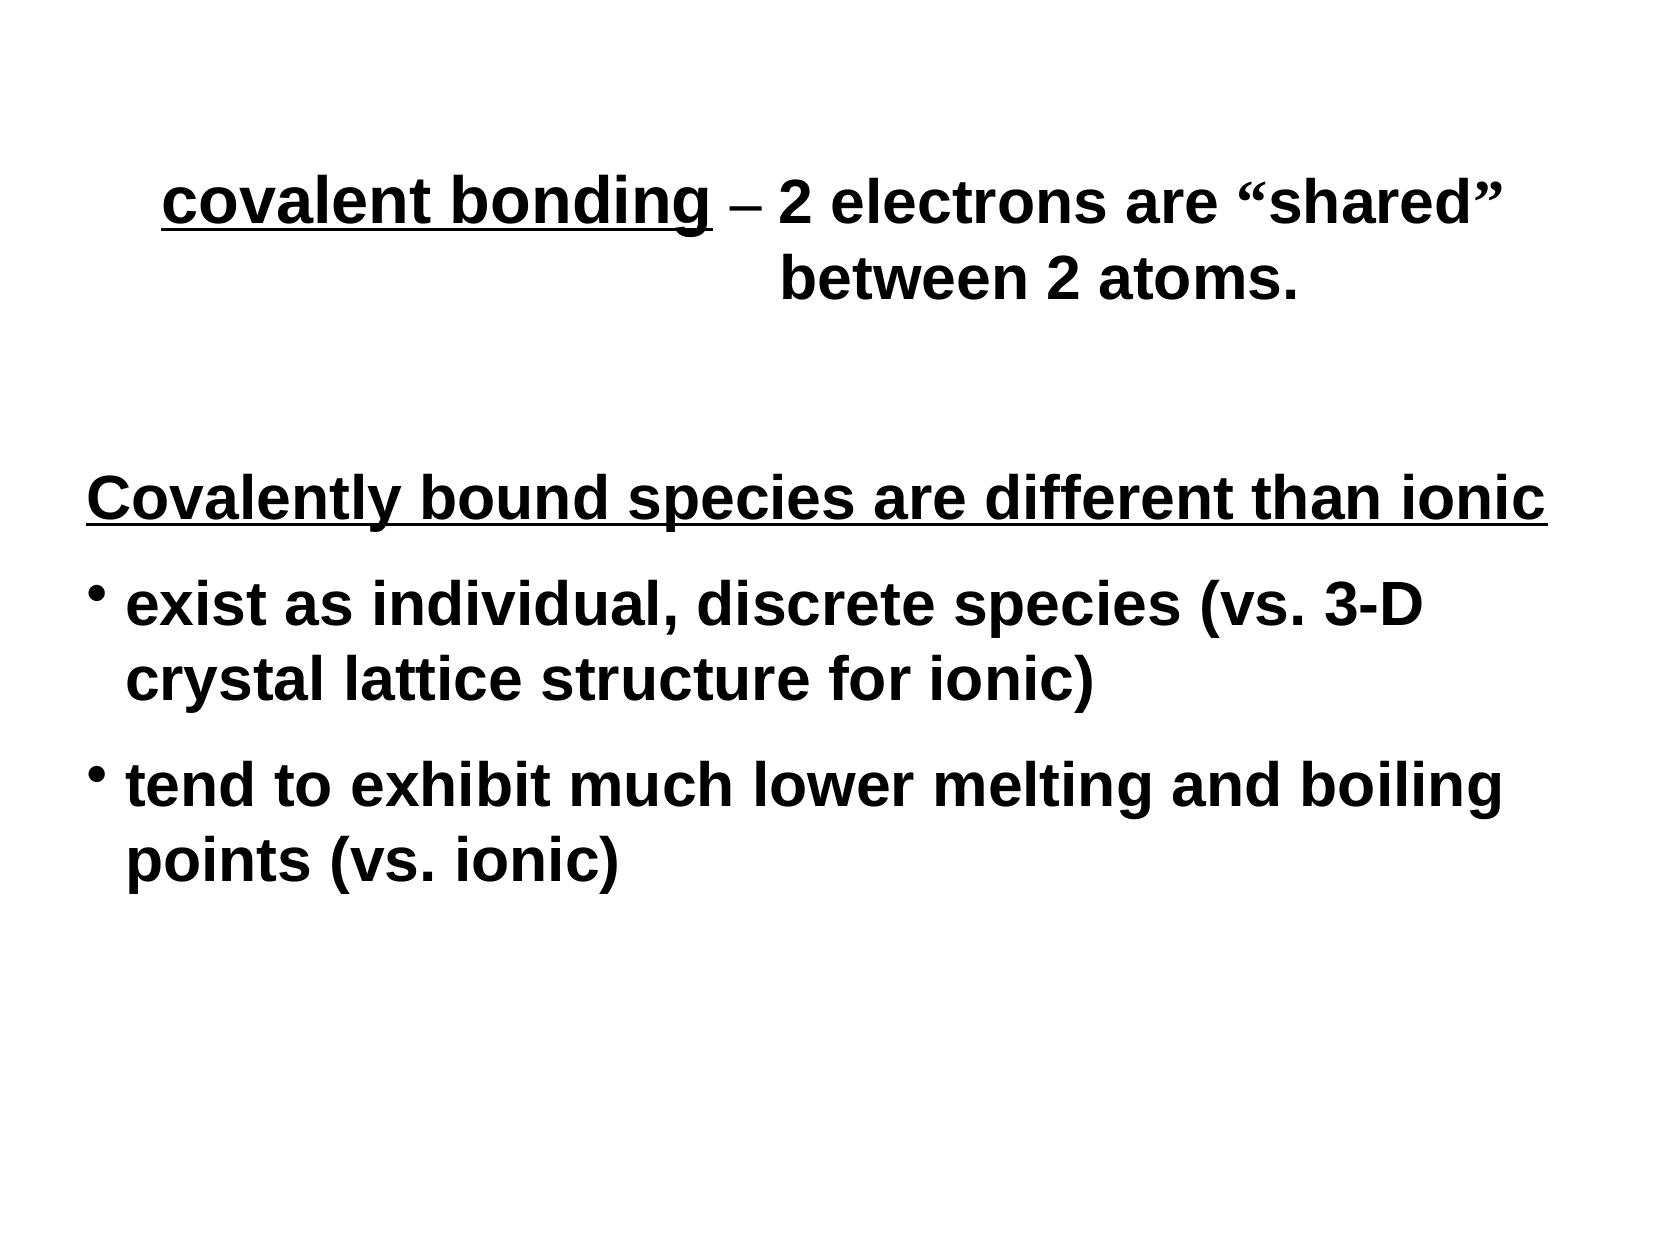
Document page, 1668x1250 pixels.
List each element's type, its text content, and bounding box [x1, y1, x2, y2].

text_box Covalently bound species are different than ionic exist as individual, discrete species (vs. 3-D crystal lattice structure for ionic) tend to exhibit much lower melting and boiling points (vs. ionic) [71, 449, 1597, 902]
text_box covalent bonding – 2 electrons are “shared” between 2 atoms. [146, 149, 1547, 320]
